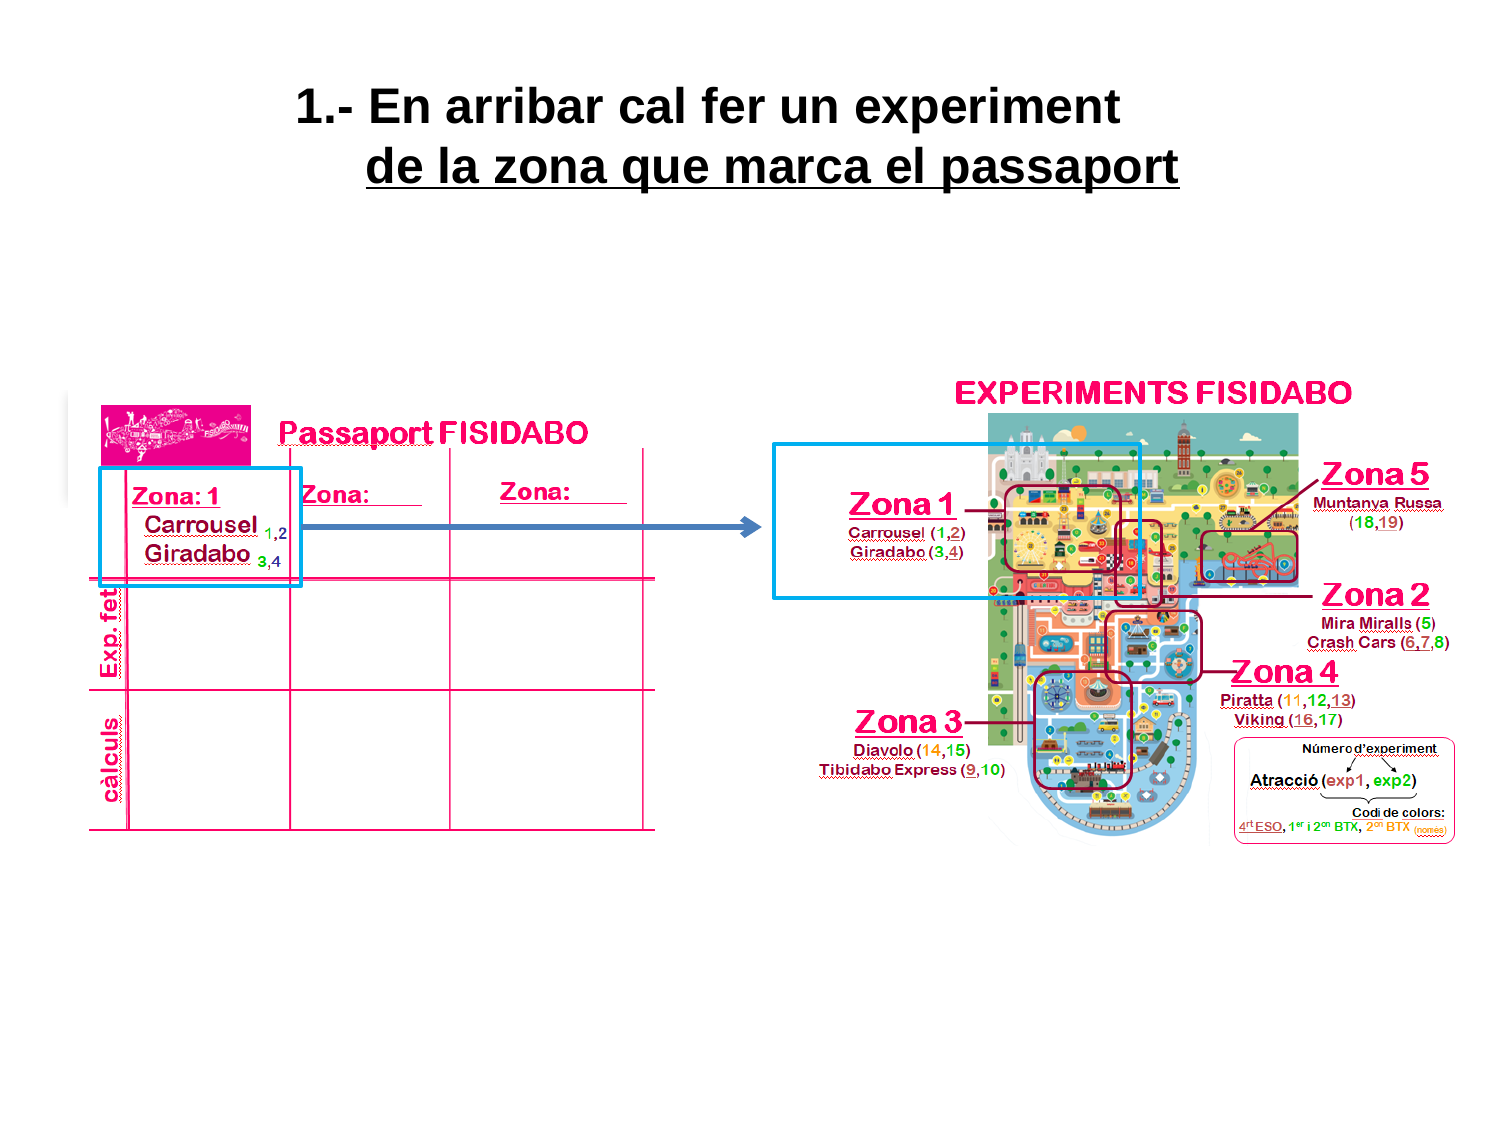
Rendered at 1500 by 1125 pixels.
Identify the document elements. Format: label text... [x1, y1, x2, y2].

picture [88, 396, 656, 838]
picture [103, 471, 298, 583]
text_box 1.- En arribar cal fer un experiment de la zona que marca el passaport [280, 66, 1195, 202]
text_box [772, 442, 812, 600]
picture [817, 447, 1137, 595]
picture [817, 373, 1459, 847]
